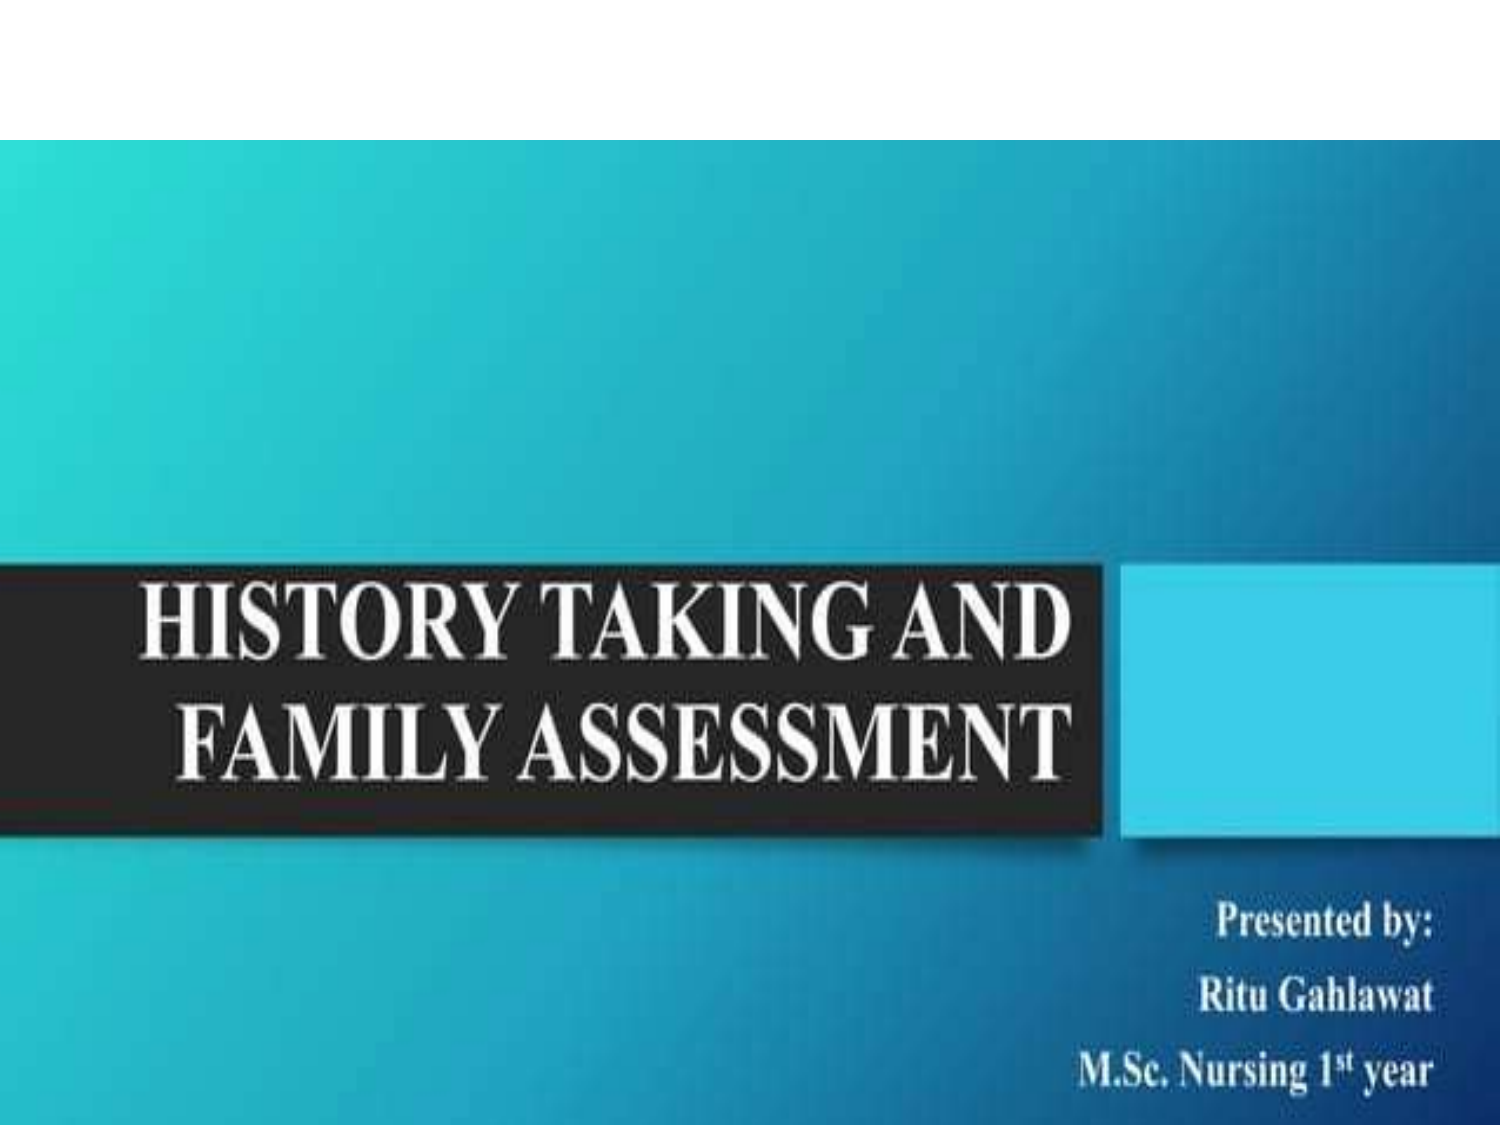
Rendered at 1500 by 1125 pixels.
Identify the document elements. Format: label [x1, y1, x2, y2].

picture [0, 139, 1500, 1125]
